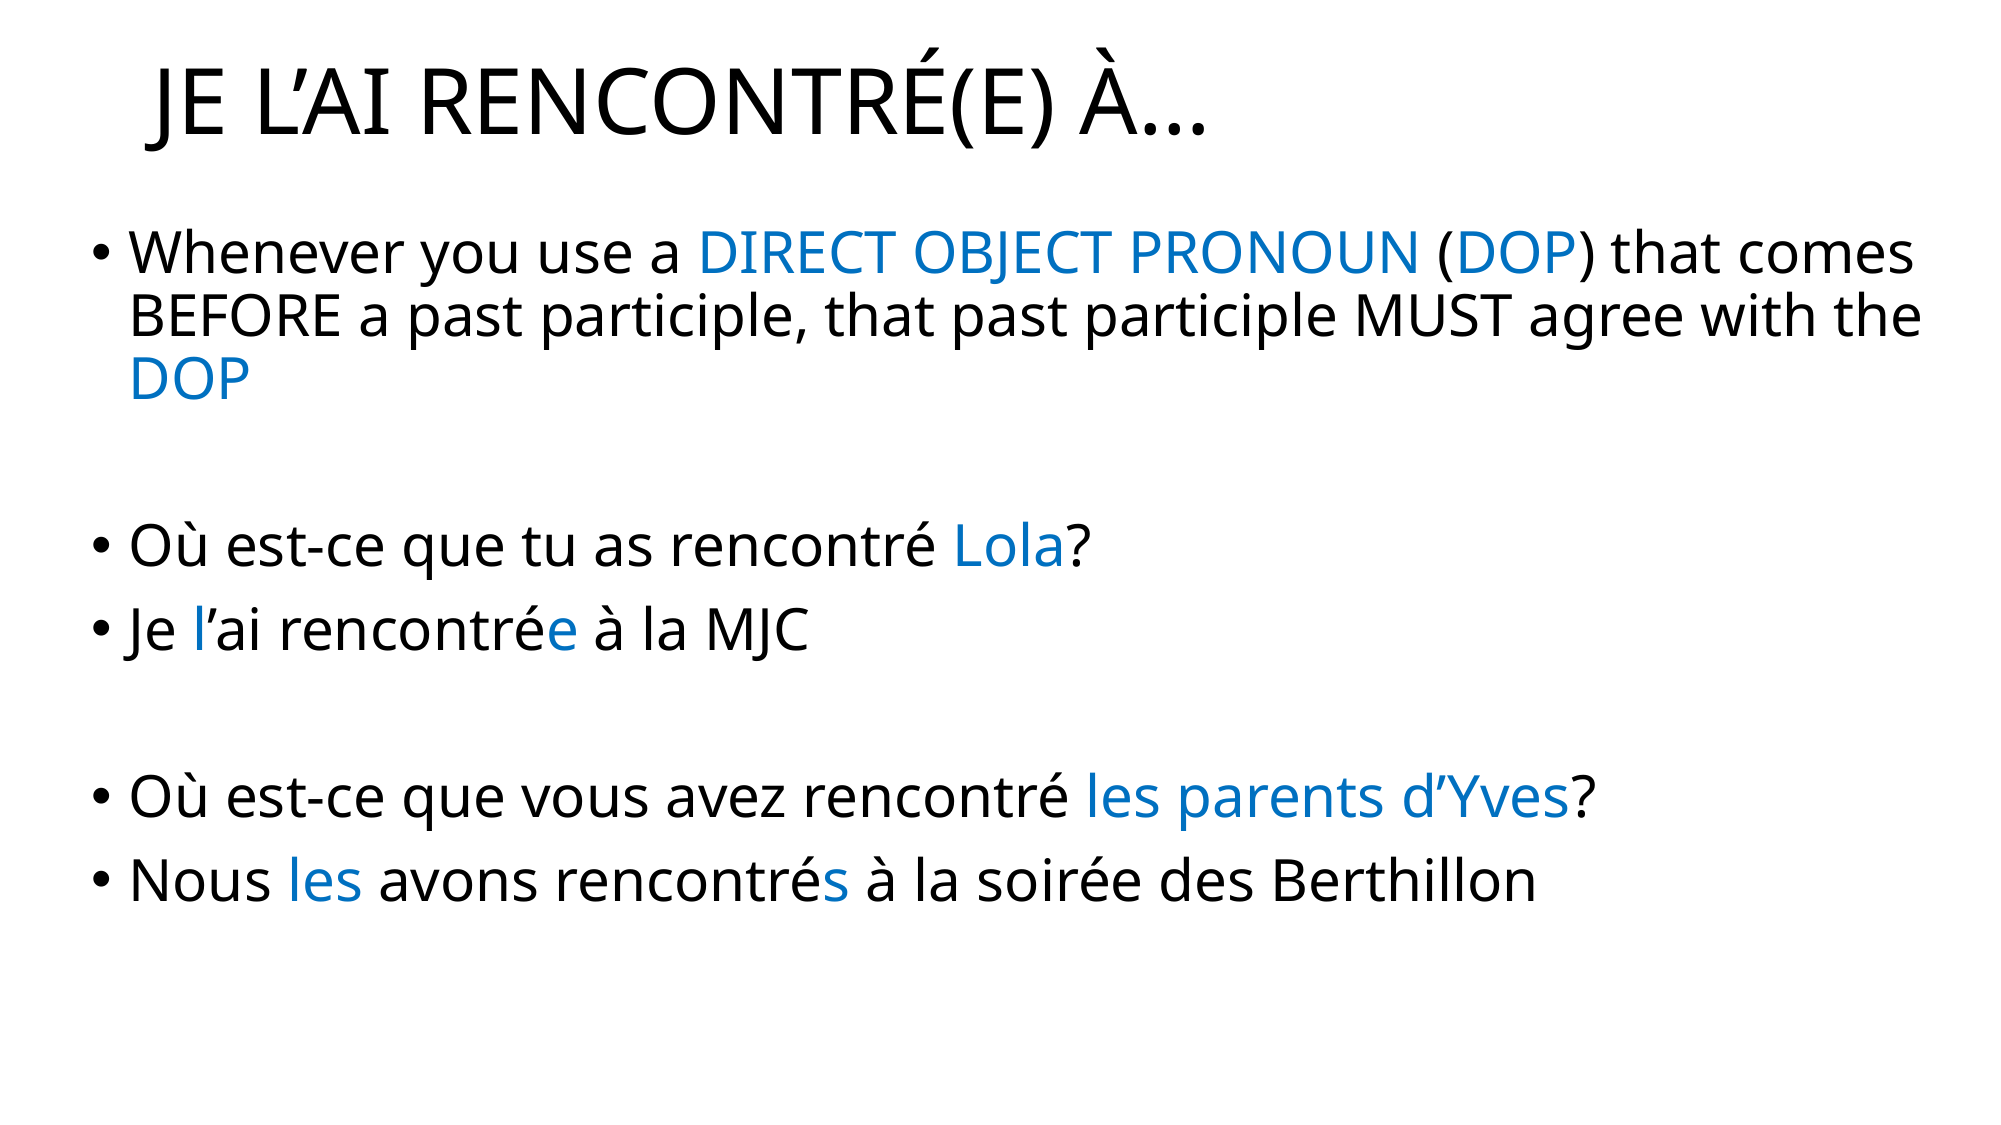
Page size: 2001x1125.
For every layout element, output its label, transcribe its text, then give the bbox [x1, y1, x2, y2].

list Whenever you use a DIRECT OBJECT PRONOUN (DOP) that comes BEFORE a past participle, that past participle MUST agree with the DOP Où est-ce que tu as rencontré Lola? Je l’ai rencontrée à la MJC Où est-ce que vous avez rencontré les parents d’Yves? Nous les avons rencontrés à la soirée des Berthillon [76, 215, 1969, 1125]
title JE L’AI RENCONTRÉ(E) À… [137, 24, 1863, 185]
